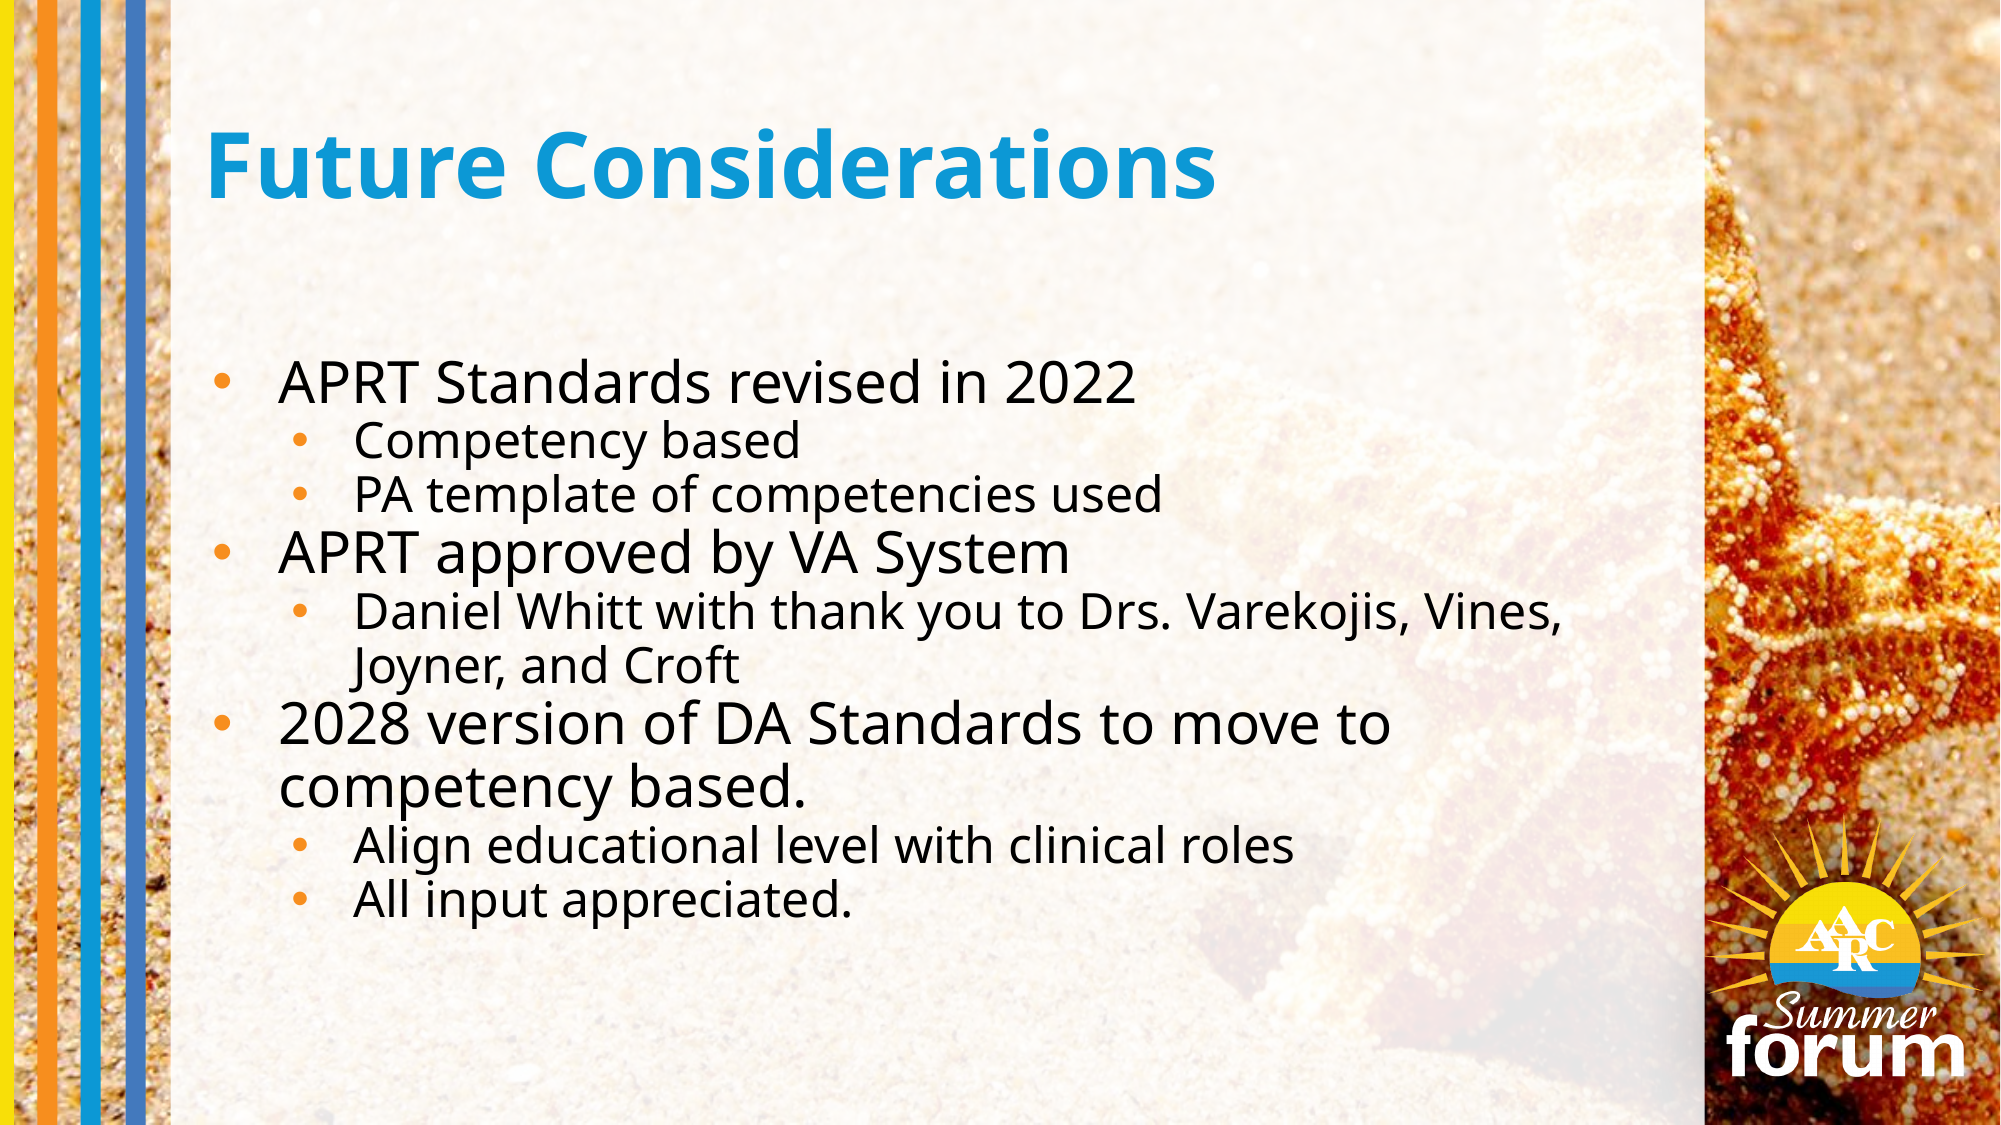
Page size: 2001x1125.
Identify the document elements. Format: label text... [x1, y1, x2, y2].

picture [146, 0, 170, 1125]
list APRT Standards revised in 2022 Competency based PA template of competencies used APRT approved by VA System Daniel Whitt with thank you to Drs. Varekojis, Vines, Joyner, and Croft 2028 version of DA Standards to move to competency based. Align educational level with clinical roles All input appreciated. [189, 299, 1686, 1066]
picture [58, 0, 80, 1125]
title Future Considerations [189, 59, 1686, 278]
picture [101, 0, 125, 1125]
picture [1704, 0, 2001, 1125]
picture [14, 0, 37, 1125]
